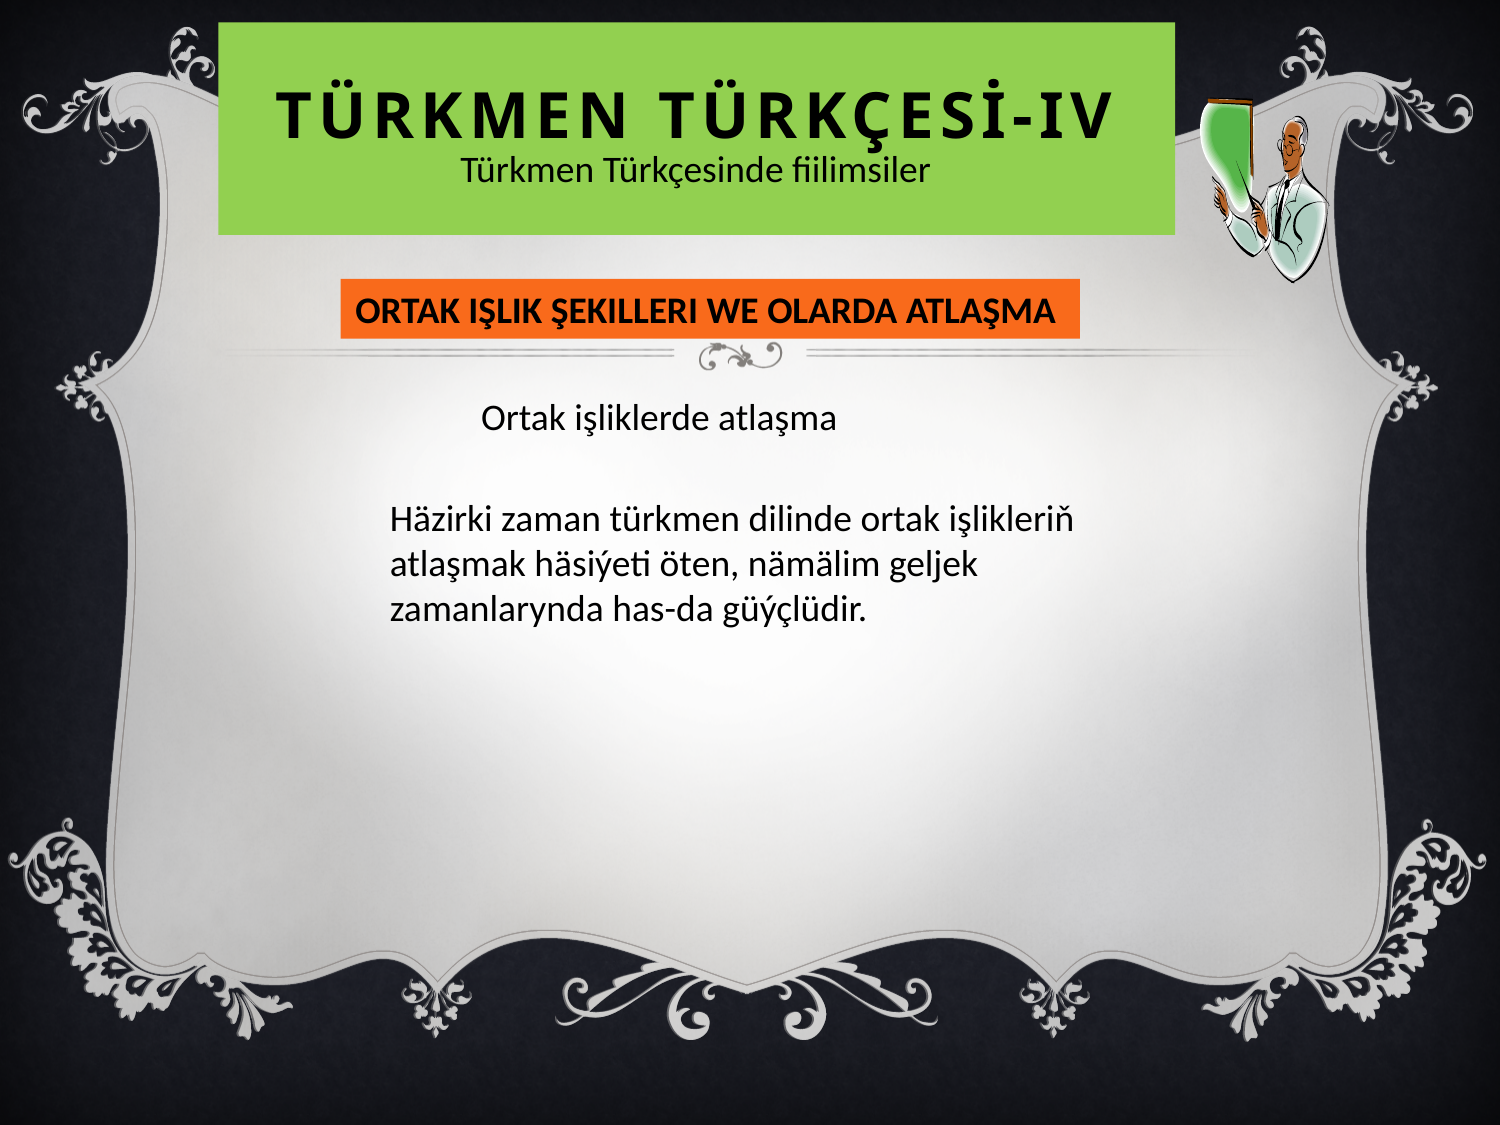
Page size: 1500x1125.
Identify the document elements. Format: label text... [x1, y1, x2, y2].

text_box ORTAK IŞLIK ŞEKILLERI WE OLARDA ATLAŞMA [340, 278, 1080, 339]
text_box Türkmen Türkçesinde fiilimsiler [445, 137, 947, 197]
title TÜRKMEN TÜRKÇESİ-IV [218, 22, 1176, 235]
text_box Häzirki zaman türkmen dilinde ortak işlikleriň atlaşmak häsiýeti öten, nämälim geljek zamanlarynda has-da güýçlüdir. [374, 486, 1125, 637]
picture [0, 0, 1500, 1125]
text_box Ortak işliklerde atlaşma [466, 385, 1034, 445]
